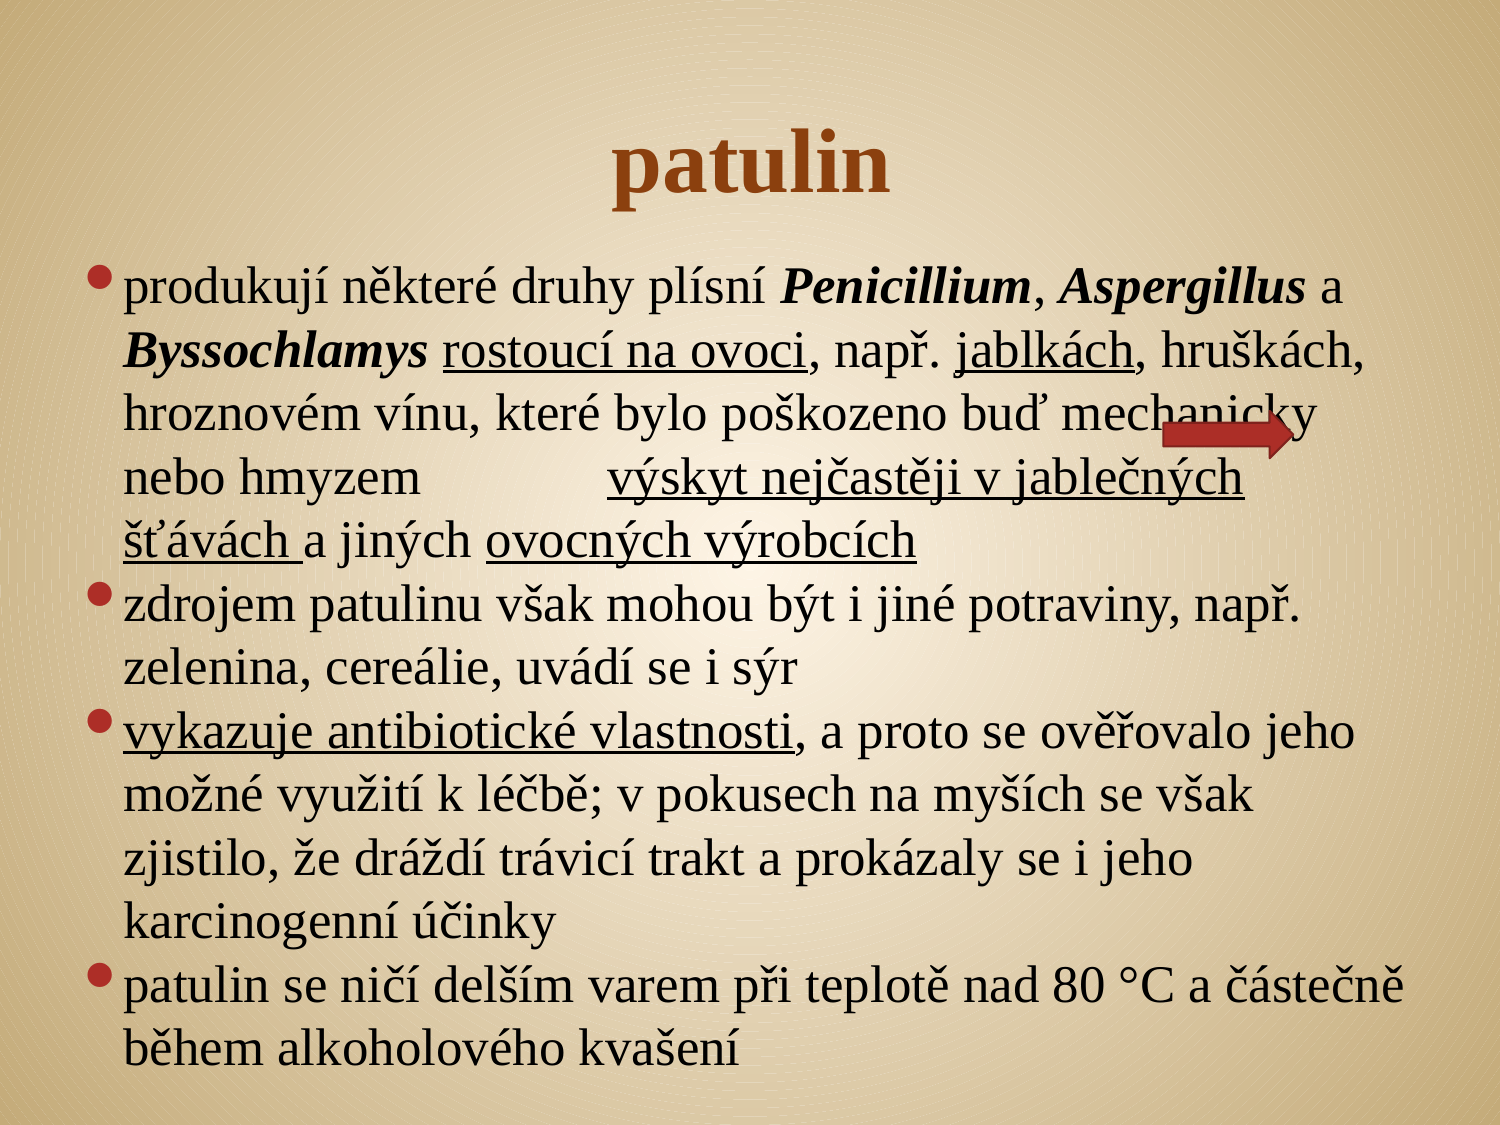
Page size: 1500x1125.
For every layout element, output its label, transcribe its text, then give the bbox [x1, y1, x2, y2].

text_box [1162, 410, 1295, 460]
list produkují některé druhy plísní Penicillium, Aspergillus a Byssochlamys rostoucí na ovoci, např. jablkách, hruškách, hroznovém vínu, které bylo poškozeno buď mechanicky nebo hmyzem výskyt nejčastěji v jablečných šťávách a jiných ovocných výrobcích zdrojem patulinu však mohou být i jiné potraviny, např. zelenina, cereálie, uvádí se i sýr vykazuje antibiotické vlastnosti, a proto se ověřovalo jeho možné využití k léčbě; v pokusech na myších se však zjistilo, že dráždí trávicí trakt a prokázaly se i jeho karcinogenní účinky patulin se ničí delším varem při teplotě nad 80 °C a částečně během alkoholového kvašení [76, 243, 1427, 1094]
title patulin [76, 30, 1427, 219]
